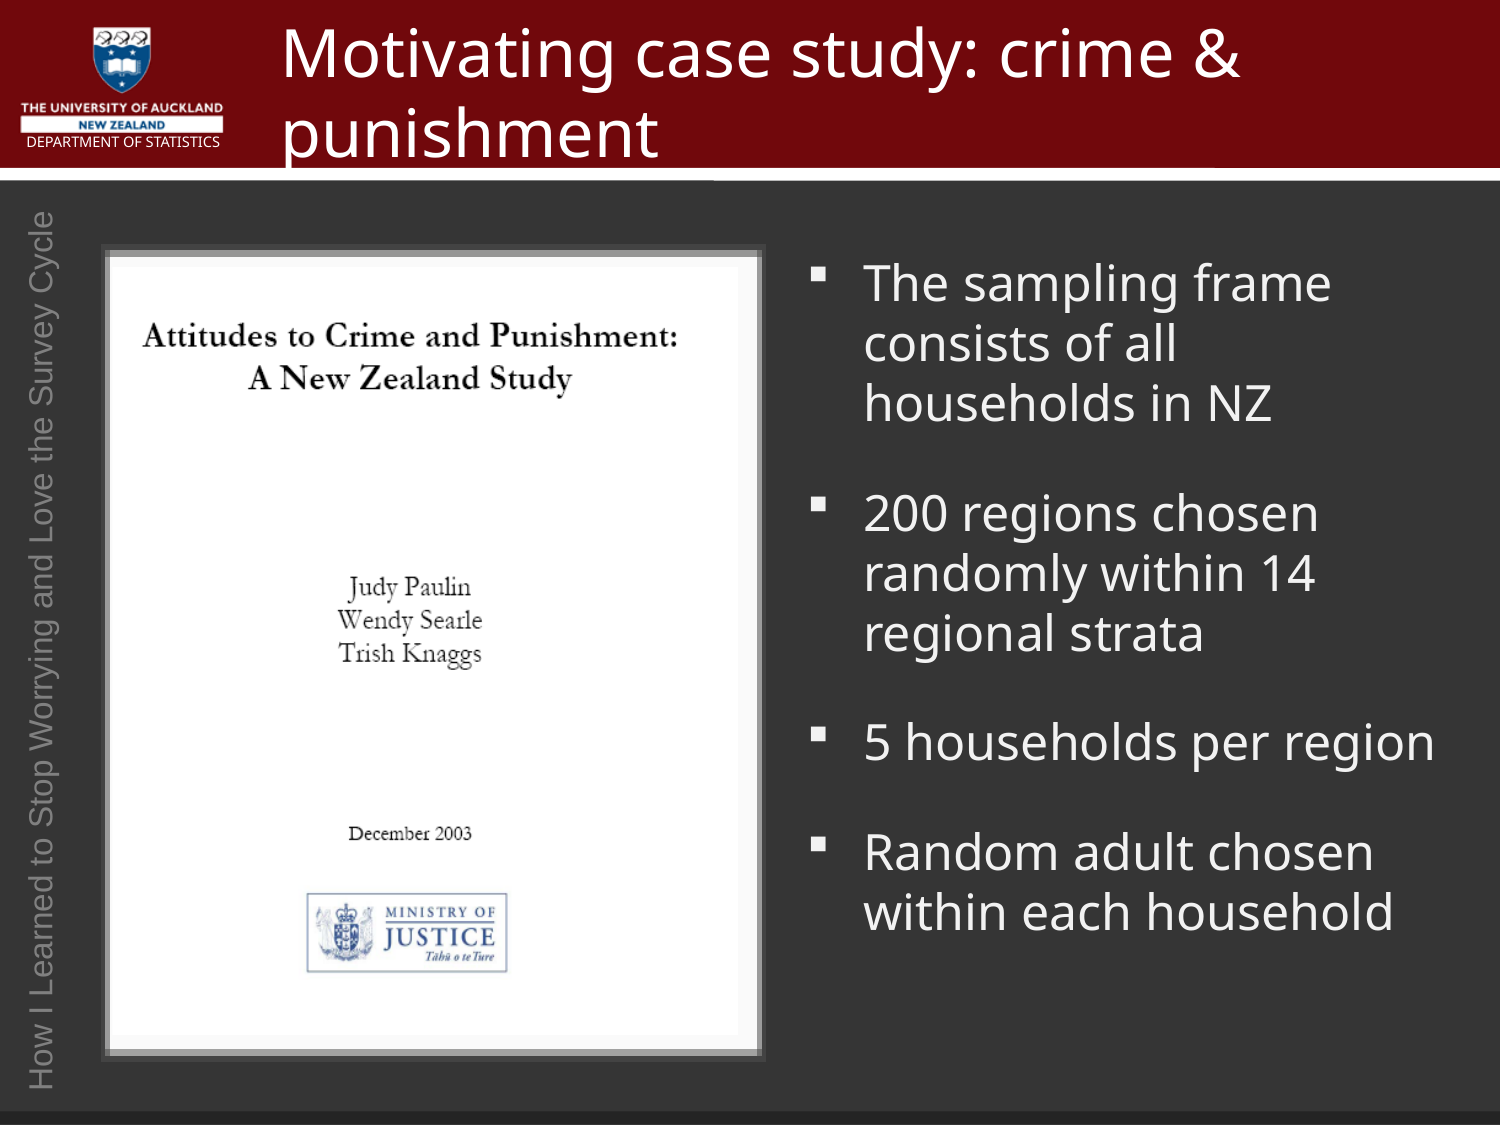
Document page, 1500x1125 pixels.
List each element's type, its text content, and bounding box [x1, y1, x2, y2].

picture [111, 266, 739, 1036]
title Motivating case study: crime & punishment [265, 20, 1500, 162]
list The sampling frame consists of all households in NZ 200 regions chosen randomly within 14 regional strata 5 households per region Random adult chosen within each household [791, 243, 1460, 1064]
picture [17, 18, 227, 139]
